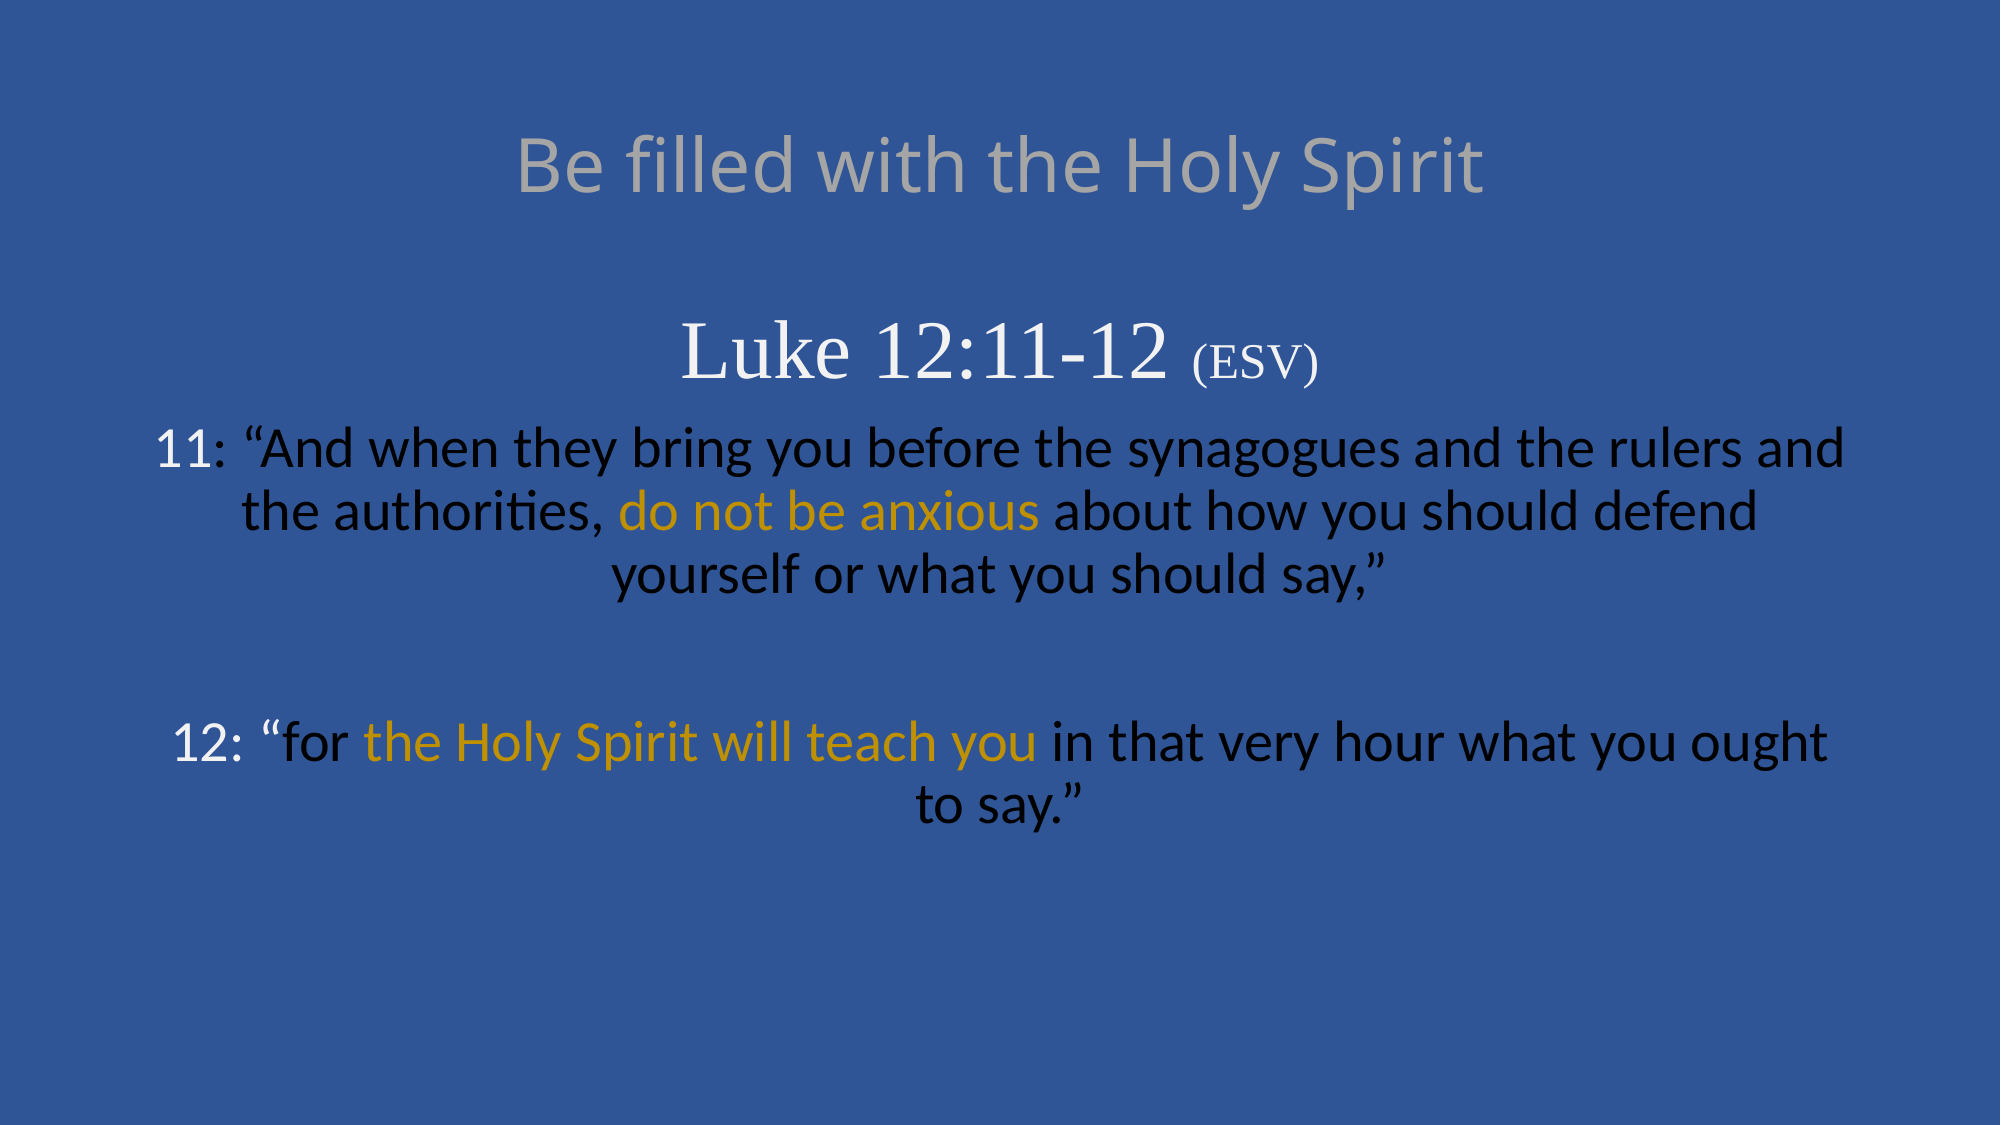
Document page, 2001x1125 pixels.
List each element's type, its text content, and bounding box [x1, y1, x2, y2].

list Luke 12:11-12 (ESV) 11: “And when they bring you before the synagogues and the rulers and the authorities, do not be anxious about how you should defend yourself or what you should say,” 12: “for the Holy Spirit will teach you in that very hour what you ought to say.” [137, 299, 1863, 1014]
title Be filled with the Holy Spirit [137, 59, 1863, 278]
